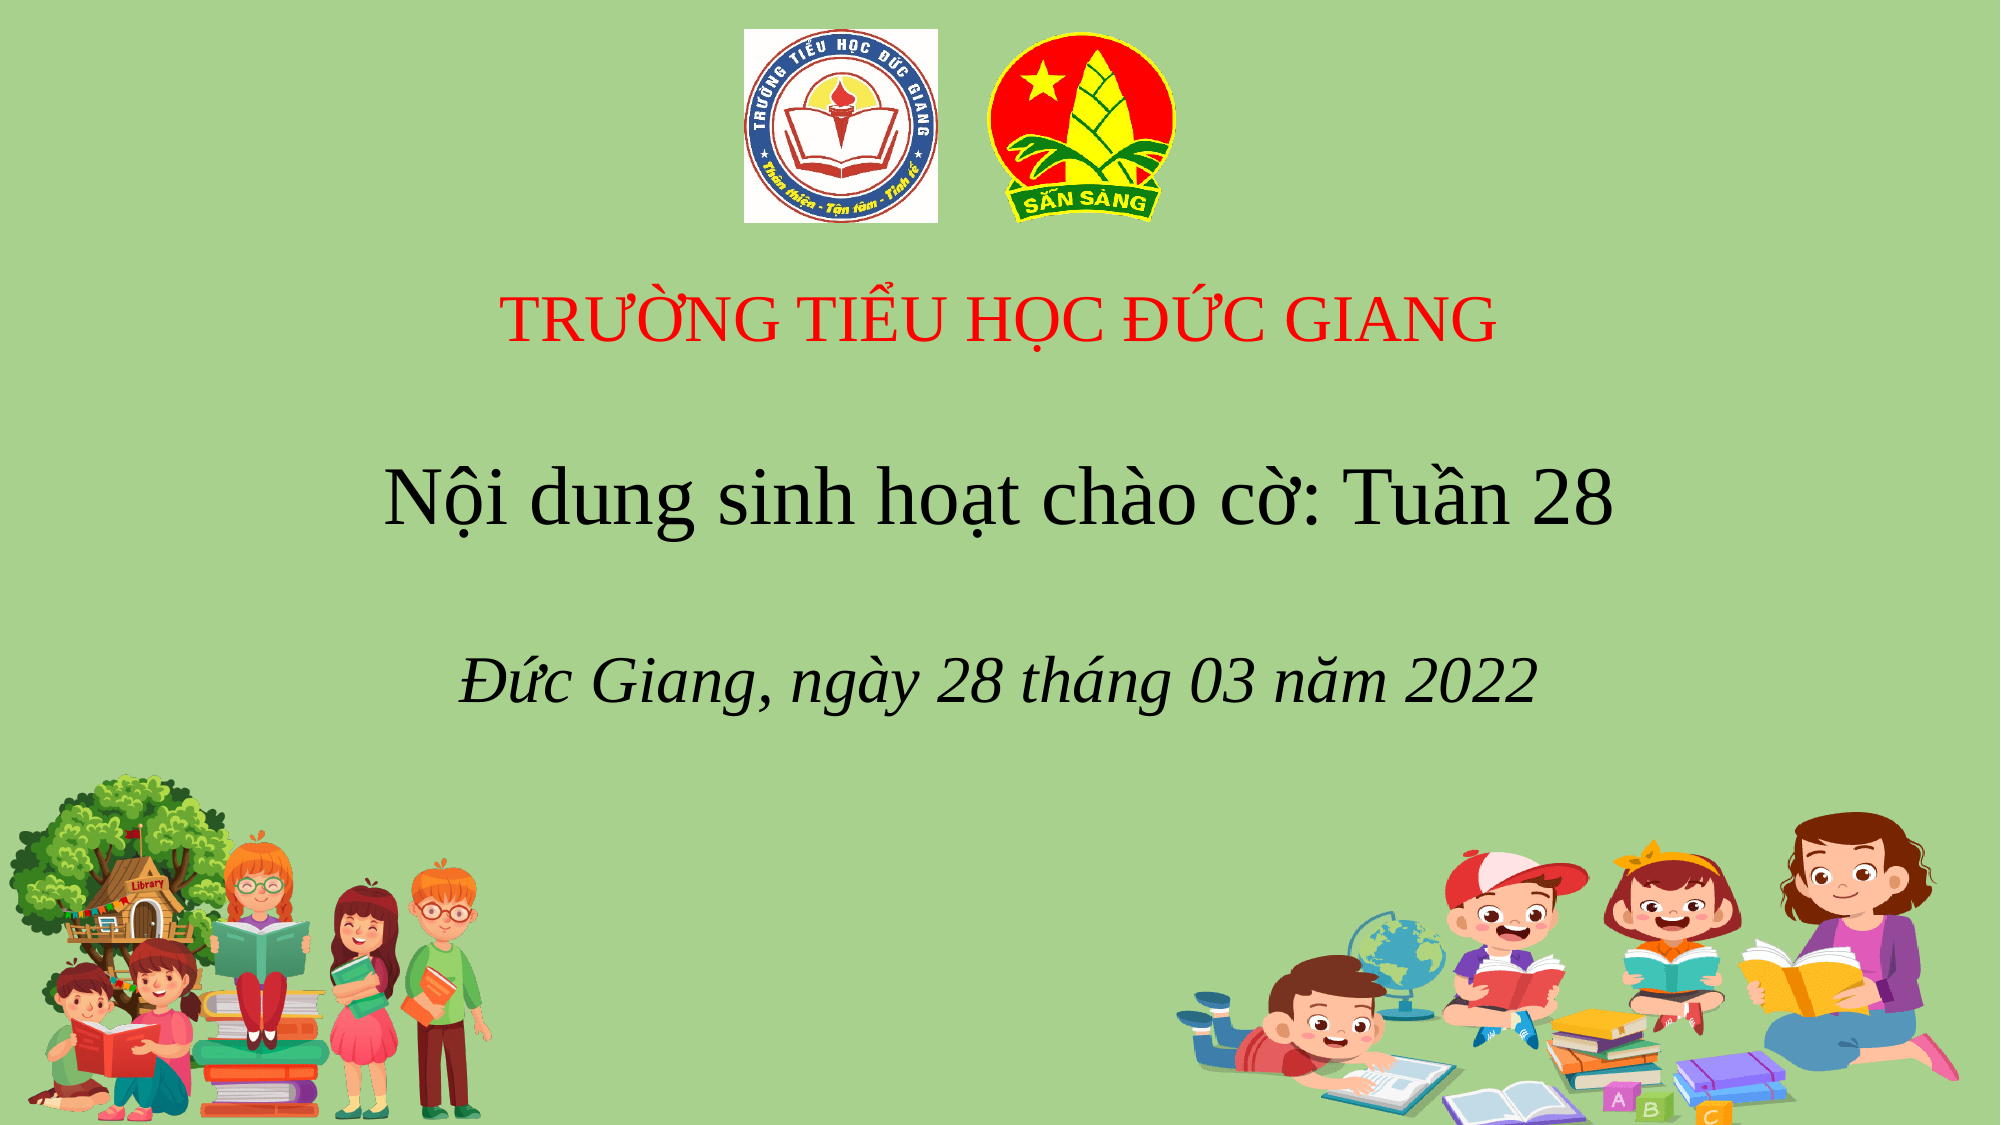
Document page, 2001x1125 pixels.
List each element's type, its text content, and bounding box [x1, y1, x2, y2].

picture [987, 32, 1176, 223]
picture [744, 29, 938, 223]
text_box Đức Giang, ngày 28 tháng 03 năm 2022 [293, 628, 1707, 724]
picture [1141, 803, 2000, 1125]
text_box Nội dung sinh hoạt chào cờ: Tuần 28 [140, 433, 1860, 549]
picture [6, 765, 492, 1125]
text_box TRƯỜNG TIỂU HỌC ĐỨC GIANG [484, 266, 1516, 362]
